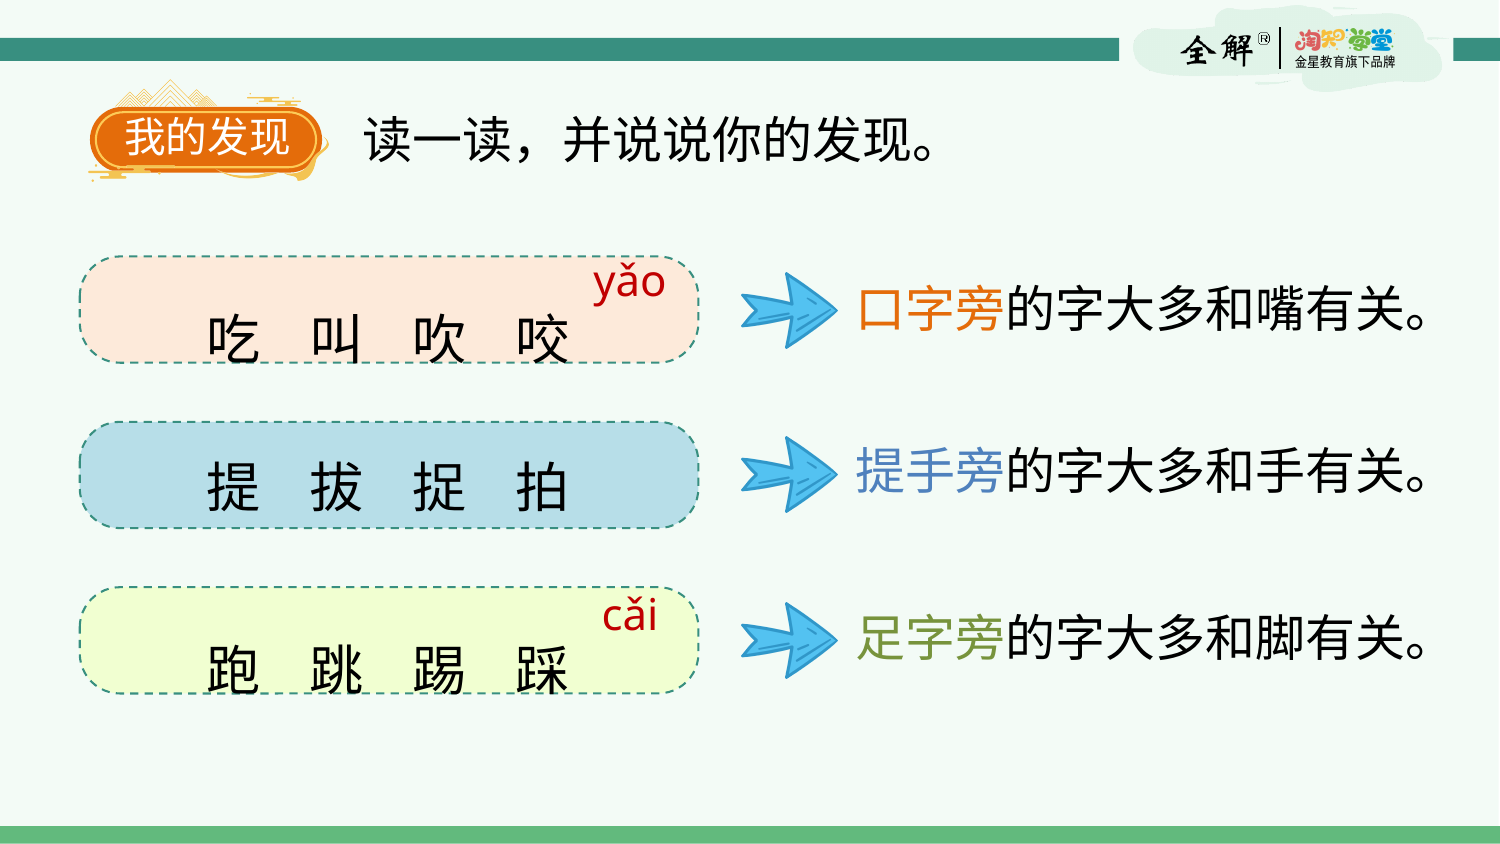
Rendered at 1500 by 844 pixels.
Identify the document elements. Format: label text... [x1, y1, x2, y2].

picture [1133, 5, 1449, 97]
text_box cǎi [586, 579, 674, 647]
picture [741, 602, 838, 679]
text_box 提手旁的字大多和手有关。 [840, 432, 1470, 508]
text_box [78, 586, 586, 695]
picture [741, 272, 838, 349]
text_box yǎo [578, 245, 682, 313]
text_box 读一读，并说说你的发现。 [347, 100, 978, 176]
text_box [78, 420, 700, 530]
text_box 跑 跳 踢 踩 [192, 616, 586, 709]
text_box 口字旁的字大多和嘴有关。 [840, 270, 1470, 345]
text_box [88, 79, 329, 182]
text_box [586, 590, 700, 695]
text_box 提 拔 捉 拍 [192, 432, 586, 526]
text_box 足字旁的字大多和脚有关。 [840, 598, 1470, 674]
text_box [586, 263, 700, 364]
picture [741, 436, 838, 513]
text_box [78, 255, 578, 364]
text_box 吃 叫 吹 咬 [192, 285, 586, 378]
